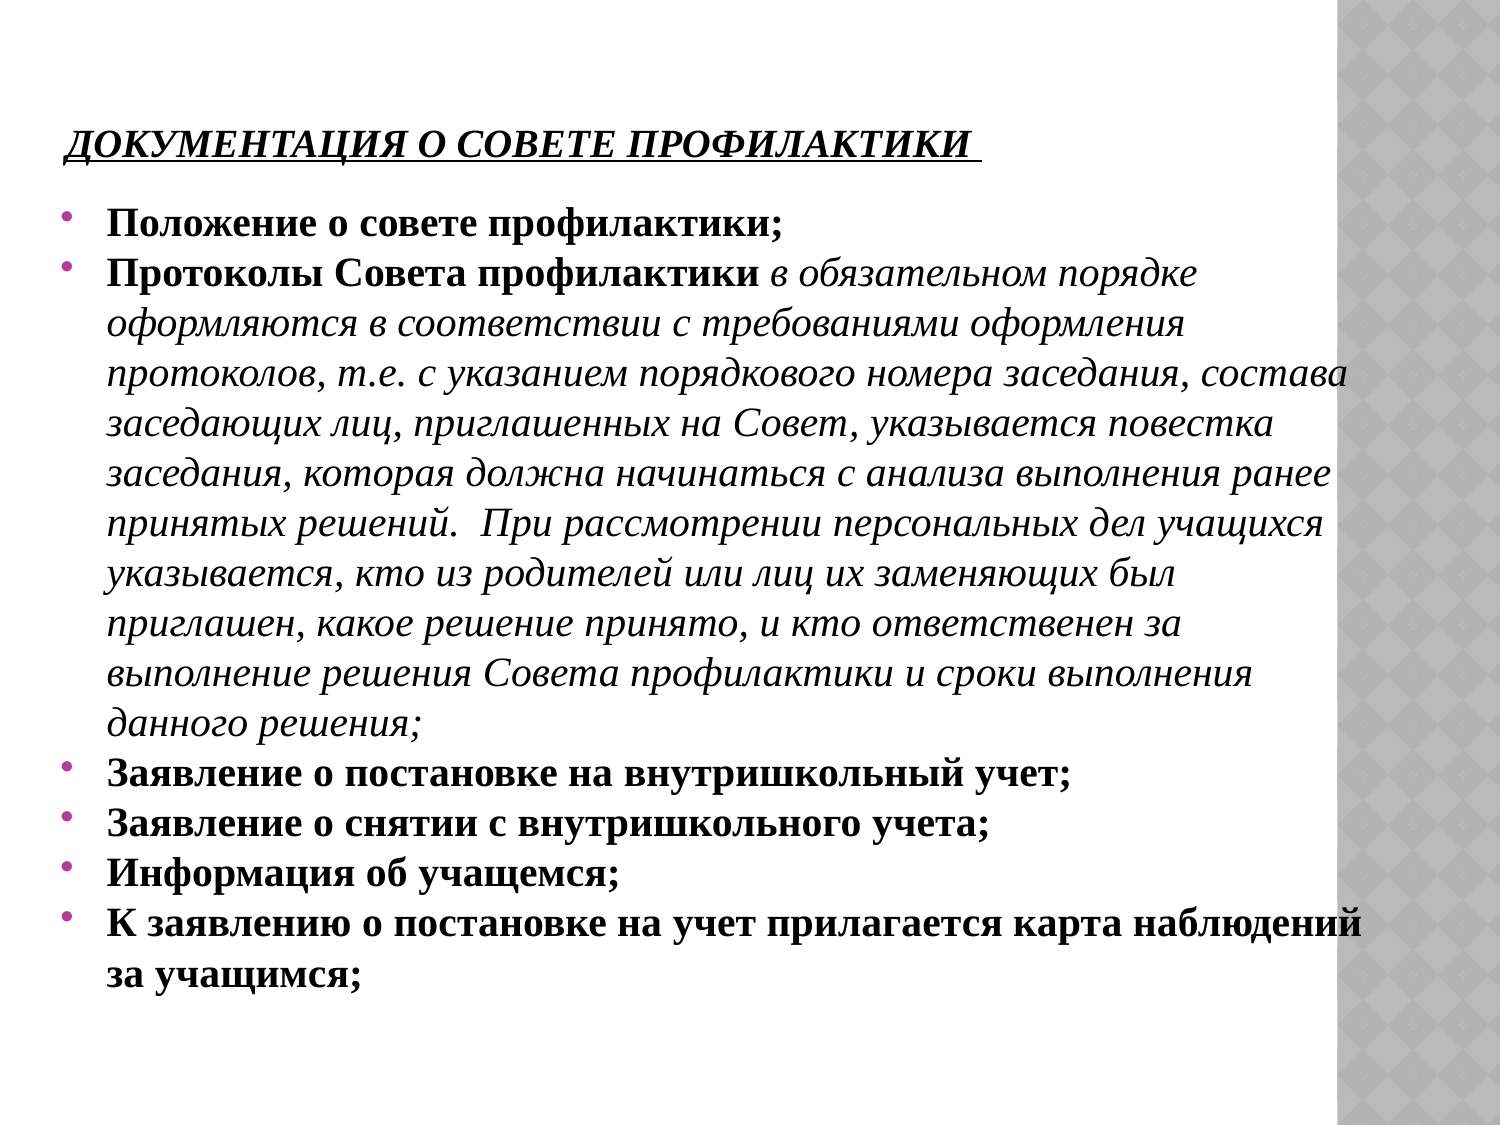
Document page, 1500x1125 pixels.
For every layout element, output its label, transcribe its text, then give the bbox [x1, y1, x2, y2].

title Документация о совете профилактики [58, 117, 1409, 225]
list Положение о совете профилактики; Протоколы Совета профилактики в обязательном порядке оформляются в соответствии с требованиями оформления протоколов, т.е. с указанием порядкового номера заседания, состава заседающих лиц, приглашенных на Совет, указывается повестка заседания, которая должна начинаться с анализа выполнения ранее принятых решений. При рассмотрении персональных дел учащихся указывается, кто из родителей или лиц их заменяющих был приглашен, какое решение принято, и кто ответственен за выполнение решения Совета профилактики и сроки выполнения данного решения; Заявление о постановке на внутришкольный учет; Заявление о снятии с внутришкольного учета; Информация об учащемся; К заявлению о постановке на учет прилагается карта наблюдений за учащимся; [46, 187, 1398, 1088]
